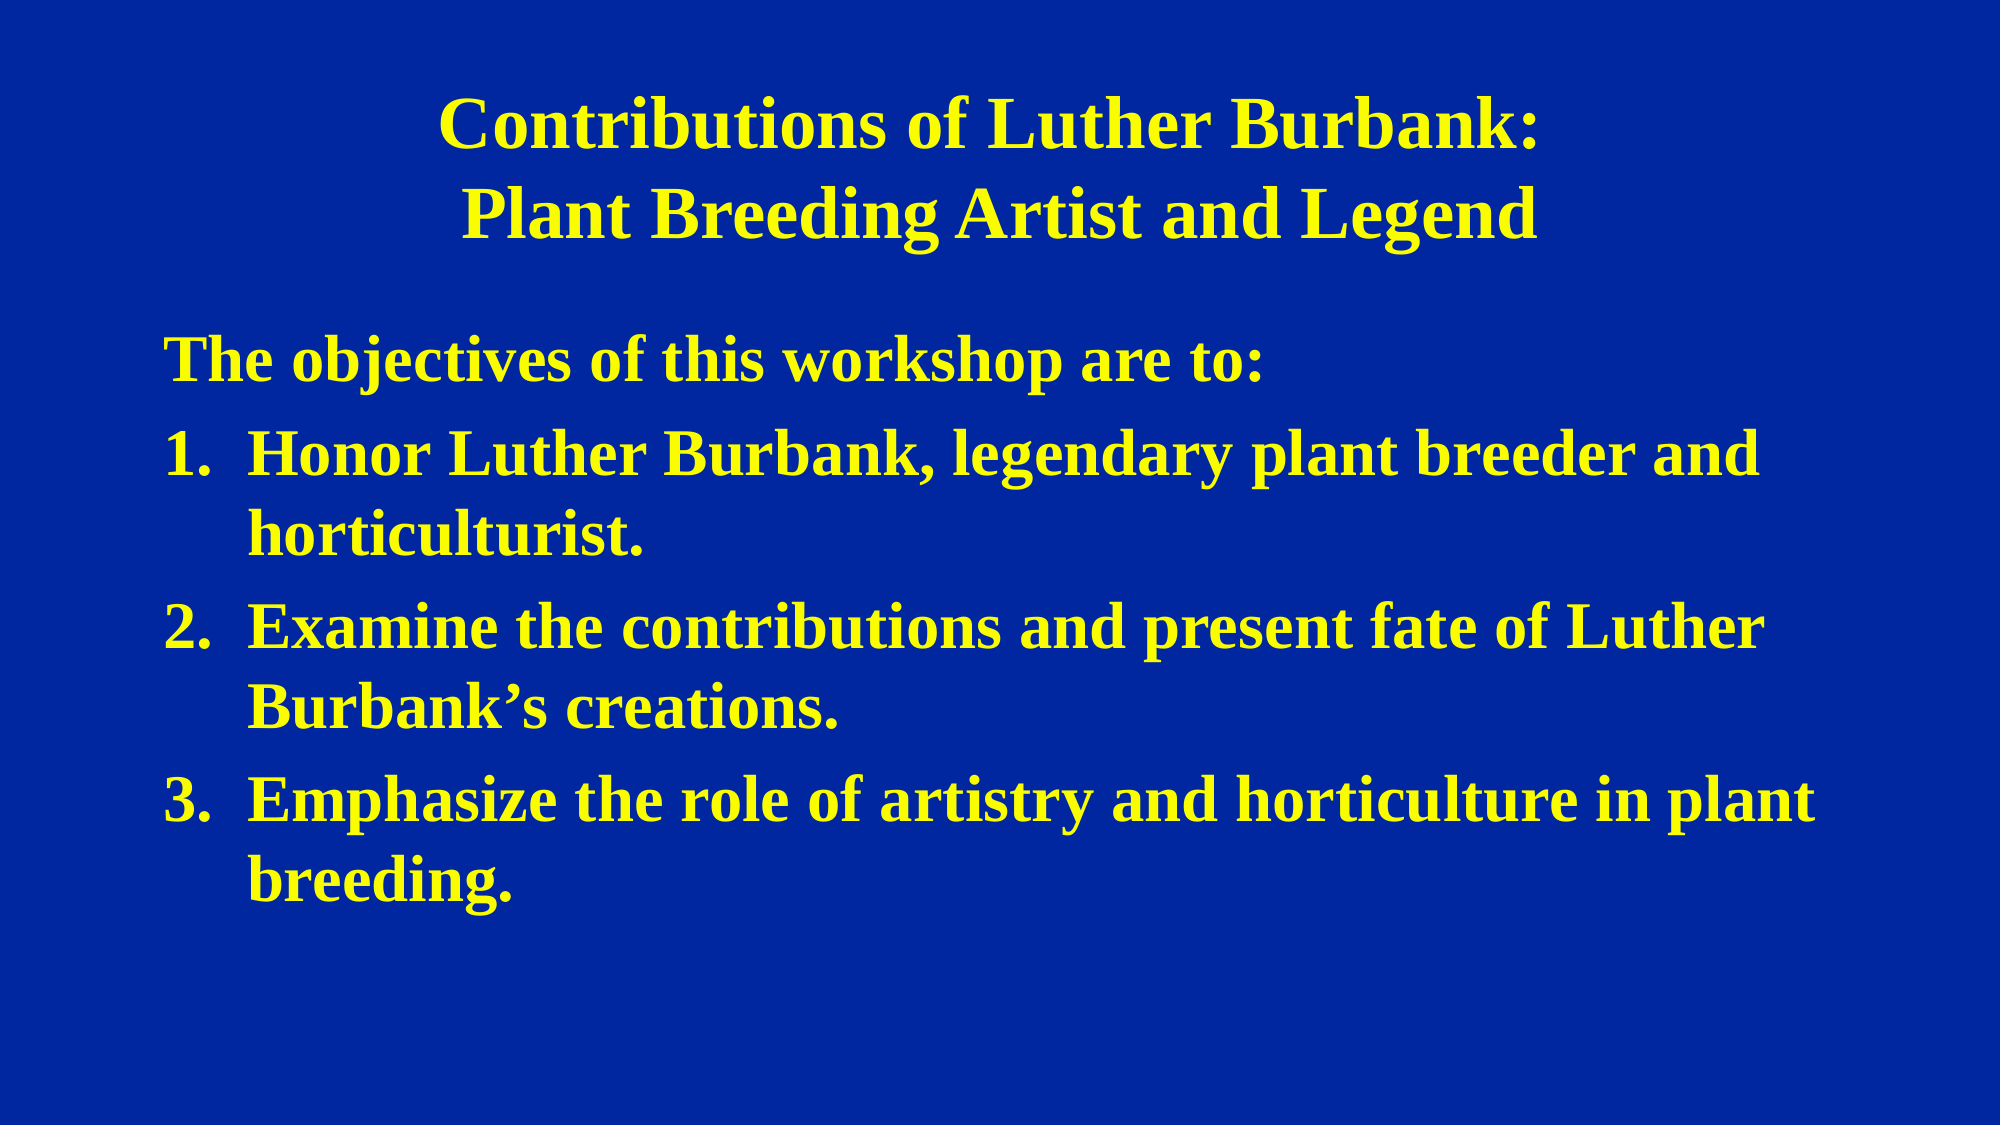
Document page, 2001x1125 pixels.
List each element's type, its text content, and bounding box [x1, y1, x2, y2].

list The objectives of this workshop are to: 1. Honor Luther Burbank, legendary plant breeder and horticulturist. 2. Examine the contributions and present fate of Luther Burbank’s creations. 3. Emphasize the role of artistry and horticulture in plant breeding. [148, 307, 1852, 958]
title Contributions of Luther Burbank: Plant Breeding Artist and Legend [59, 58, 1941, 269]
